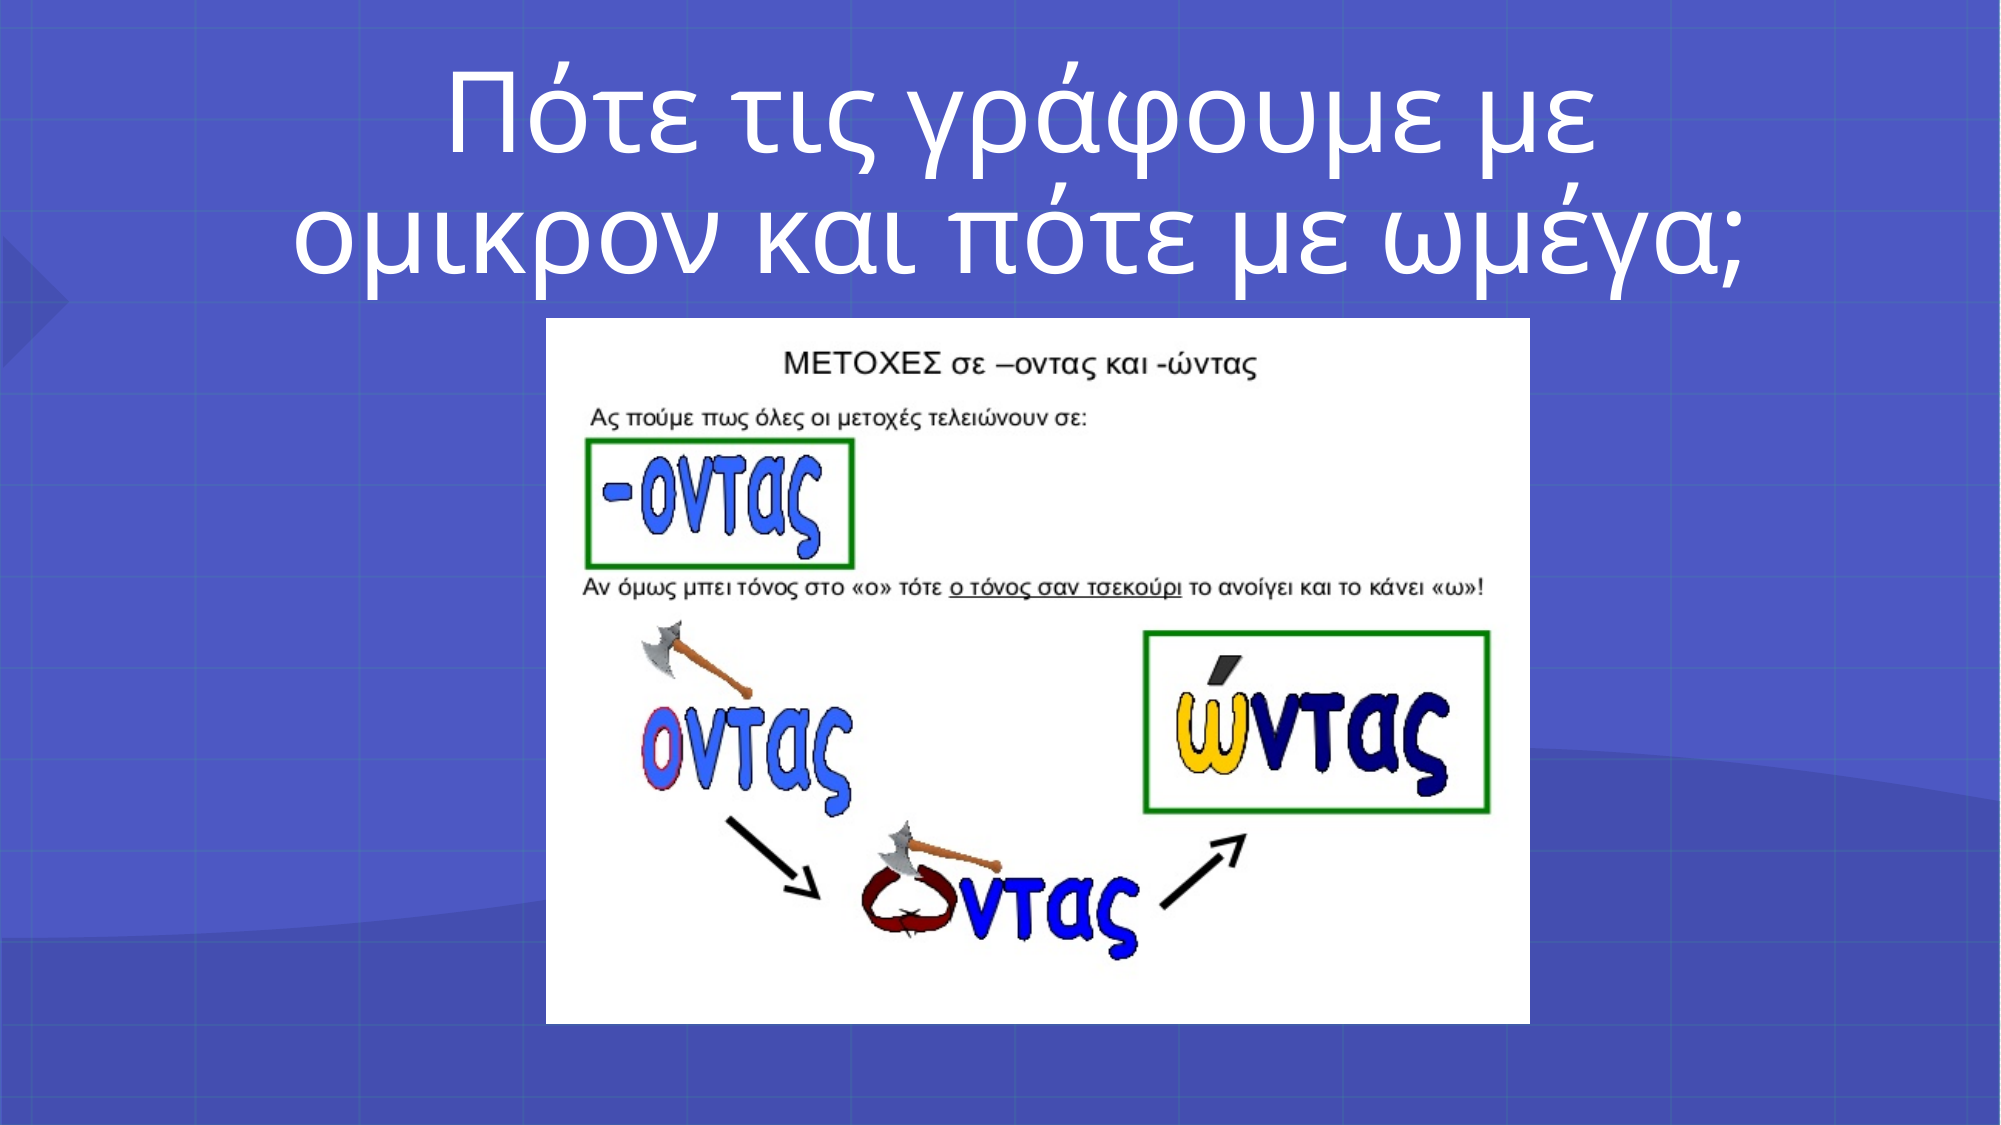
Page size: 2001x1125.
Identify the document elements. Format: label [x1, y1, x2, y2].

text_box [0, 0, 2000, 1125]
picture [545, 318, 1530, 1024]
